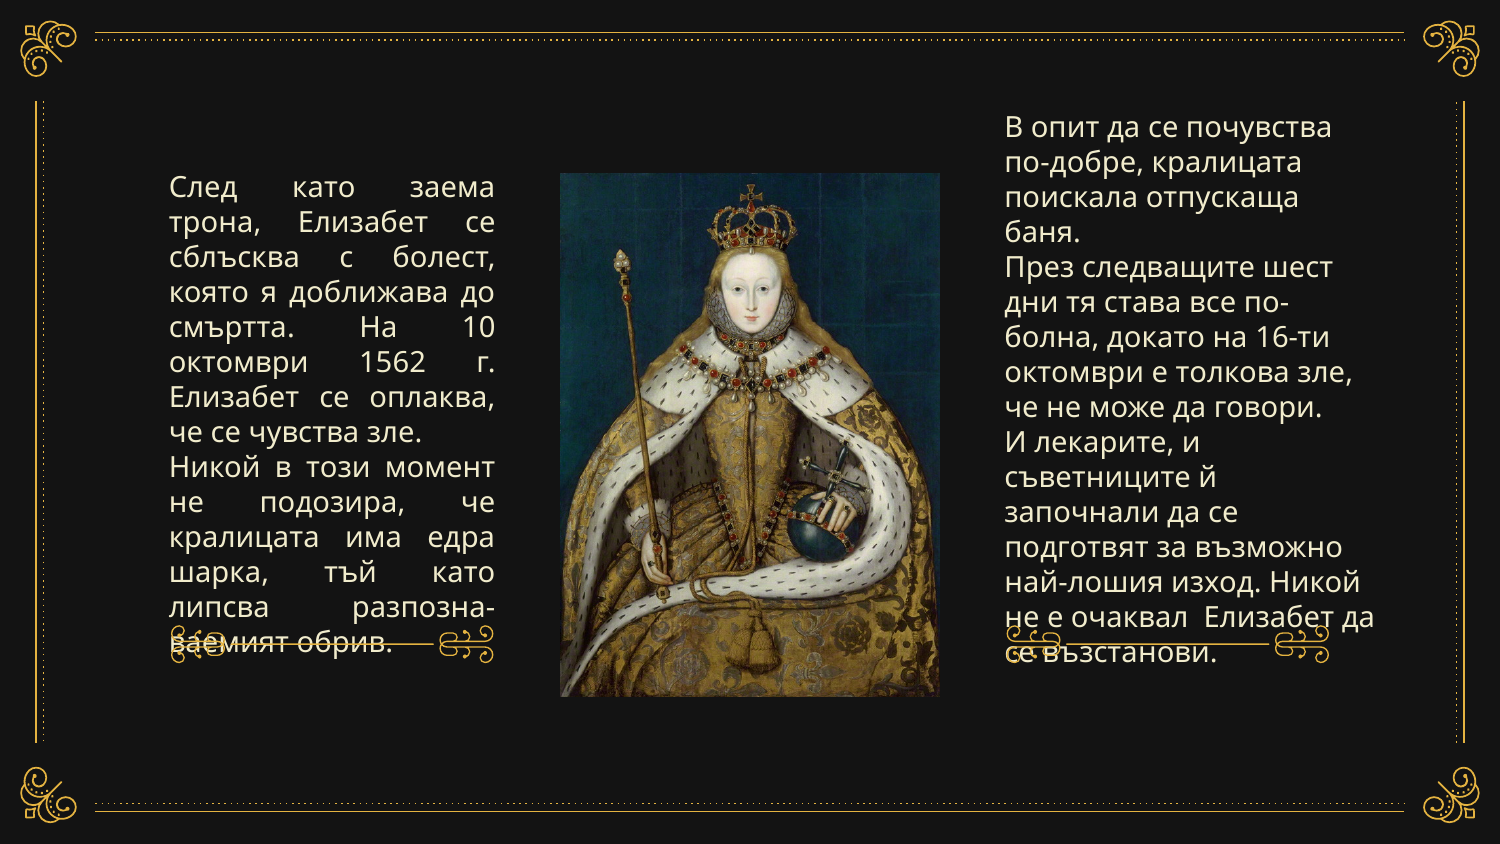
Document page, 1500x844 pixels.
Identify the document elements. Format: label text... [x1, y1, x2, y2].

subtitle В опит да се почувства по-добре, кралицата поискала отпускаща баня. През следващите шест дни тя става все по-болна, докато на 16-ти октомври е толкова зле, че не може да говори. И лекарите, и съветниците й започнали да се подготвят за възможно най-лошия изход. Никой не е очаквал Елизабет да се възстанови. [989, 93, 1395, 616]
text_box [1006, 625, 1061, 664]
text_box [171, 625, 225, 664]
text_box [1275, 625, 1329, 664]
subtitle След като заема трона, Елизабет се сблъсква с болест, която я доближава до смъртта. На 10 октомври 1562 г. Елизабет се оплаква, че се чувства зле. Никой в този момент не подозира, че кралицата има едра шарка, тъй като липсва разпозна-ваемият обрив. [153, 153, 511, 664]
picture [560, 173, 940, 697]
text_box [439, 625, 494, 664]
